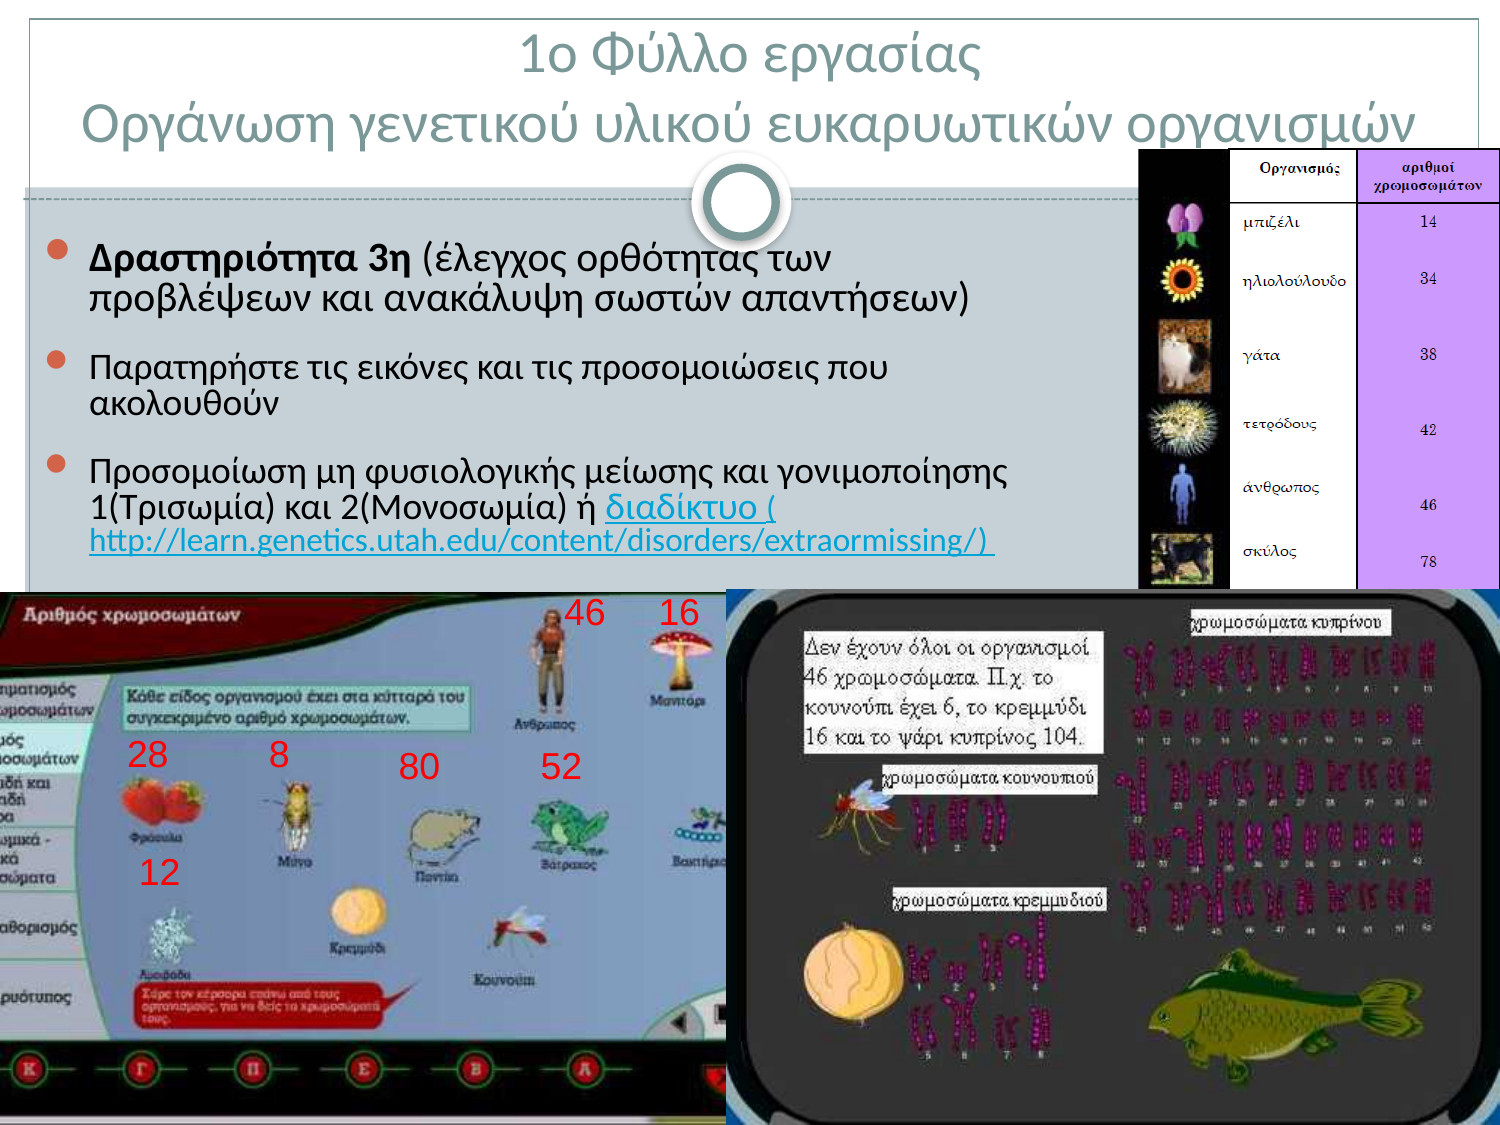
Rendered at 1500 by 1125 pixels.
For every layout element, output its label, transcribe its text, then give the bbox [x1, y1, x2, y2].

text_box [111, 580, 727, 902]
list Δραστηριότητα 3η (έλεγχος ορθότητας των προβλέψεων και ανακάλυψη σωστών απαντήσεων) Παρατηρήστε τις εικόνες και τις προσομοιώσεις που ακολουθούν Προσομοίωση μη φυσιολογικής μείωσης και γονιμοποίησης 1(Τρισωμία) και 2(Μονοσωμία) ή διαδίκτυο (http://learn.genetics.utah.edu/content/disorders/extraormissing/) [29, 231, 1069, 590]
title 1o Φύλλο εργασίας Οργάνωση γενετικού υλικού ευκαρυωτικών οργανισμών [49, 37, 1450, 162]
picture [0, 148, 1500, 1125]
